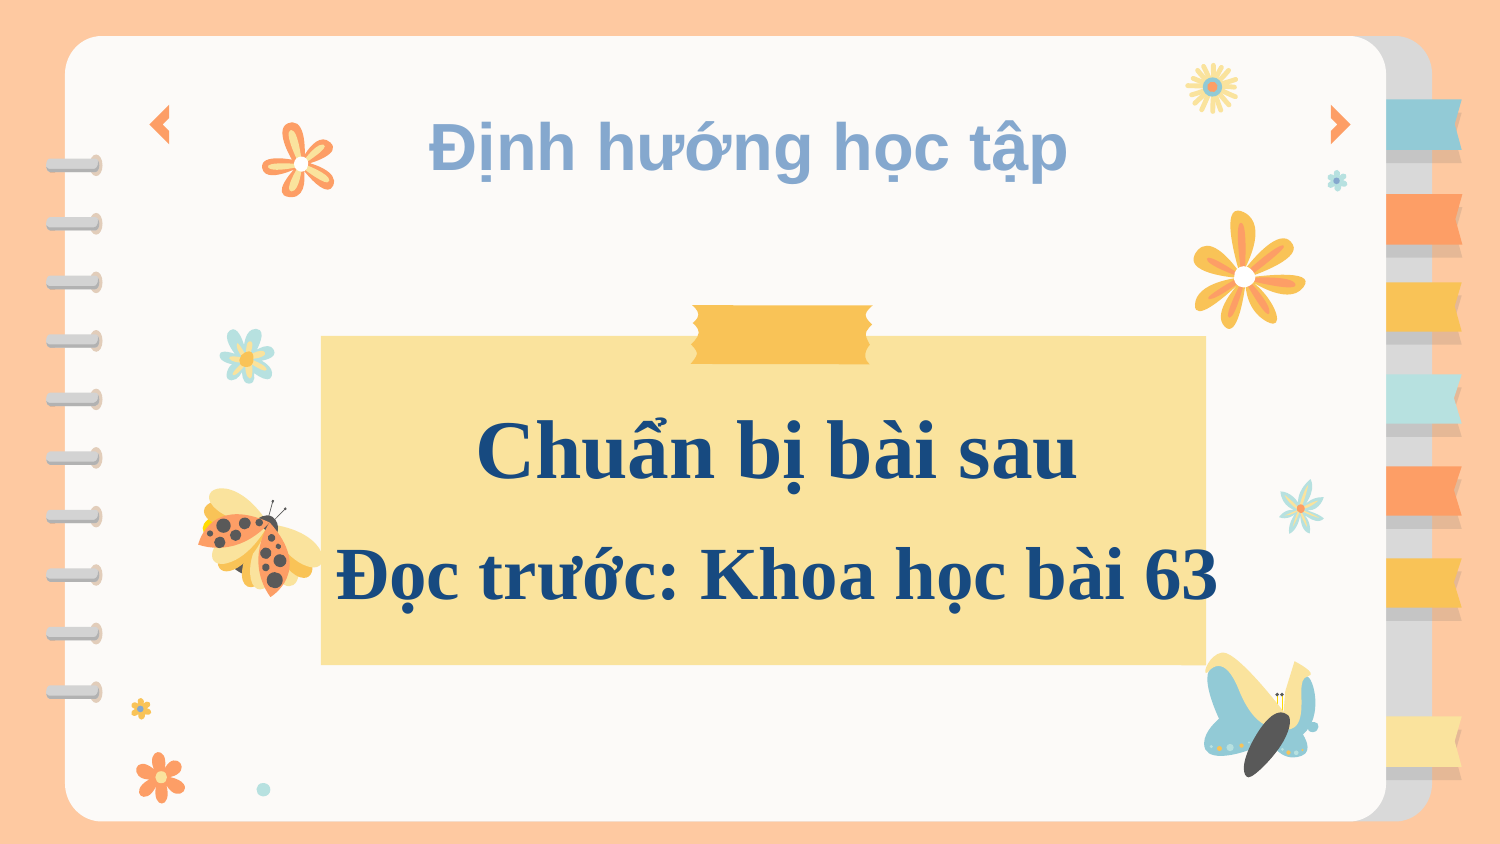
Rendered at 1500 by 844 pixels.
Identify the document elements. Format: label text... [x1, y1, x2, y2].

text_box [320, 335, 1207, 509]
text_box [1278, 478, 1325, 535]
text_box [149, 104, 170, 145]
text_box Đọc trước: Khoa học bài 63 [338, 509, 1346, 585]
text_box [193, 488, 333, 598]
title Định hướng học tập [118, 104, 1381, 199]
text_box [260, 122, 344, 198]
text_box Chuẩn bị bài sau [382, 380, 1172, 456]
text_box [219, 328, 279, 384]
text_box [1177, 210, 1312, 330]
text_box [320, 585, 1207, 666]
text_box [1330, 104, 1351, 145]
text_box [690, 305, 873, 365]
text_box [1197, 652, 1325, 778]
